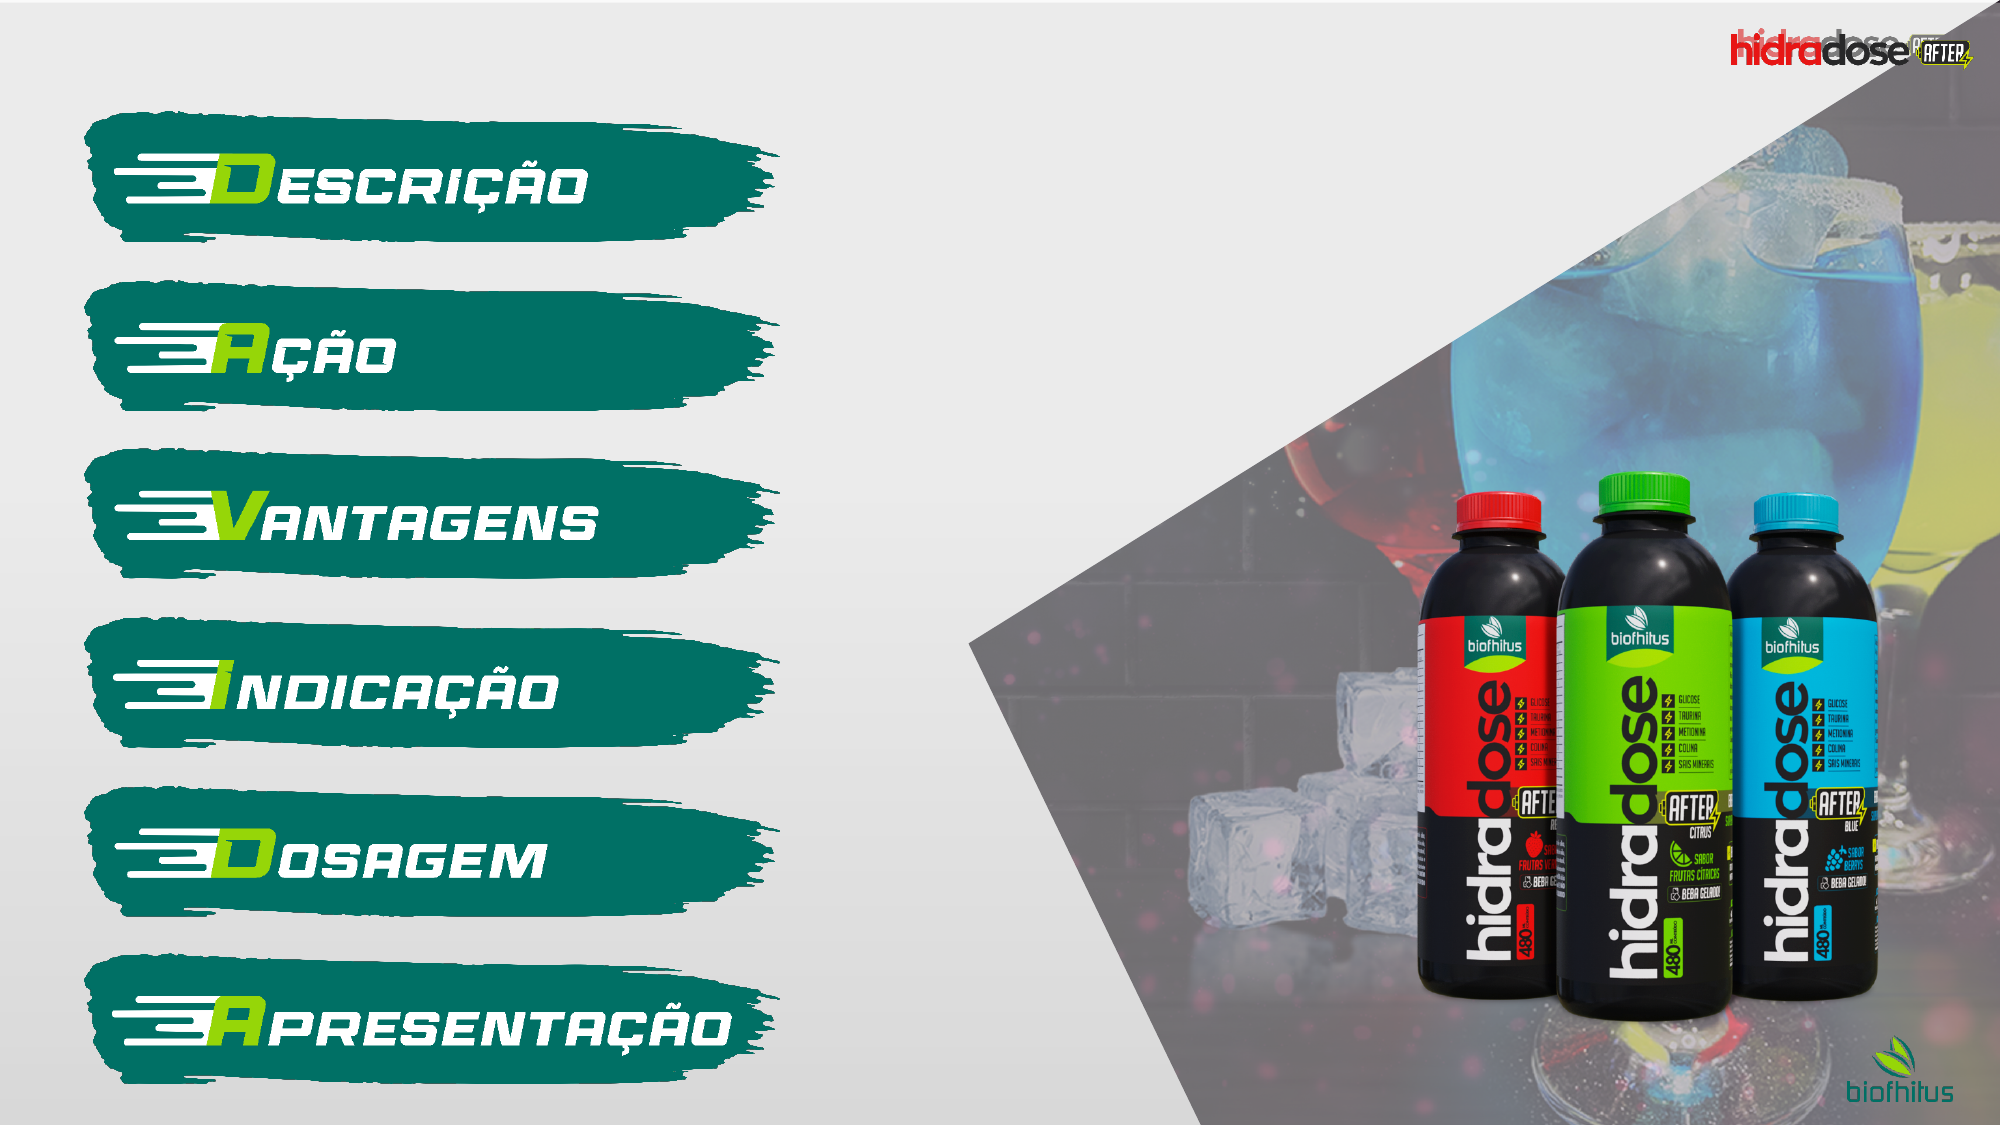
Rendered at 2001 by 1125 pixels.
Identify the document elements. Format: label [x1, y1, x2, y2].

text_box [0, 2, 968, 1125]
picture [968, 0, 2000, 1125]
picture [84, 111, 780, 1084]
